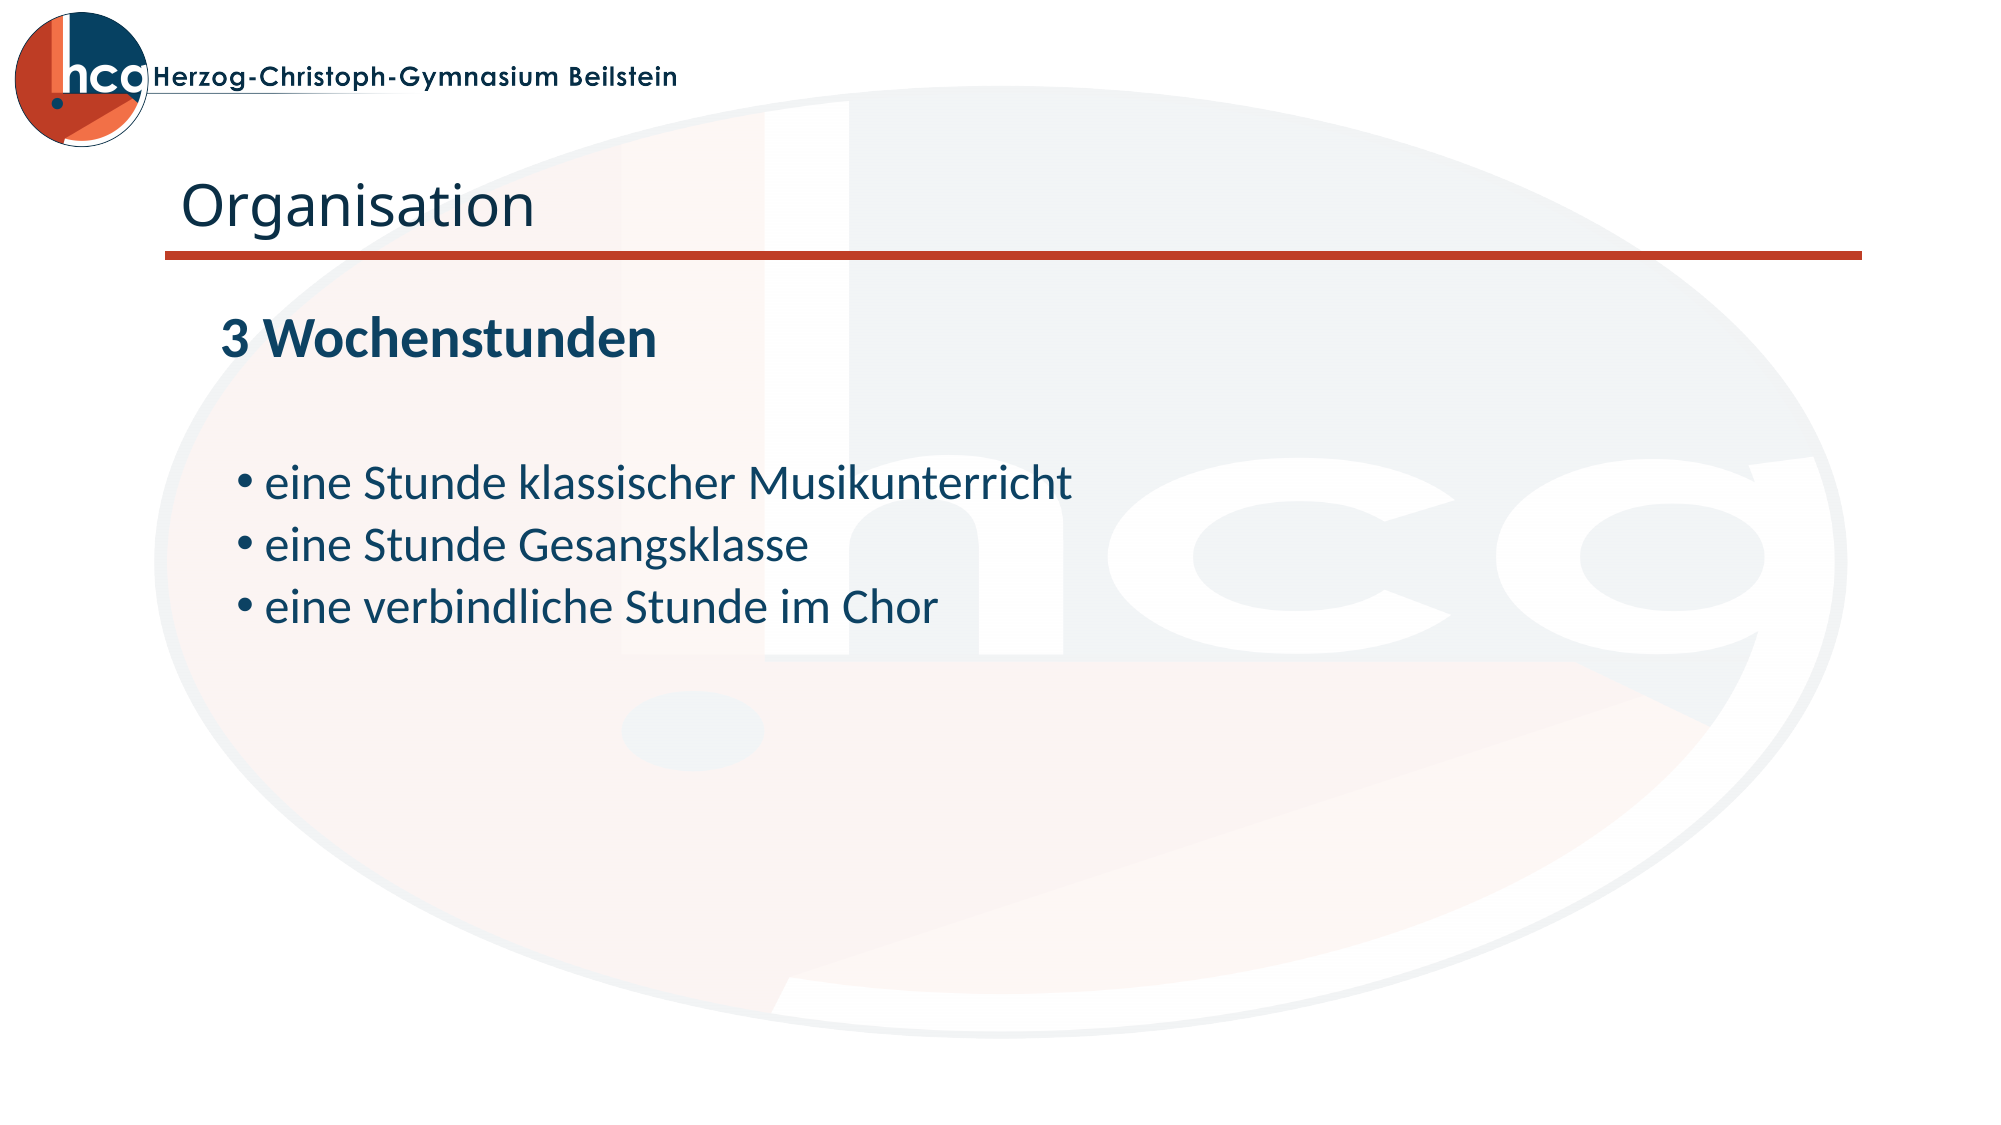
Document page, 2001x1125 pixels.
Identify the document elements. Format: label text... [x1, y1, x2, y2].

picture [7, 4, 694, 155]
list 3 Wochenstunden eine Stunde klassischer Musikunterricht eine Stunde Gesangsklasse eine verbindliche Stunde im Chor [165, 299, 1863, 1014]
title Organisation [165, 160, 1863, 254]
